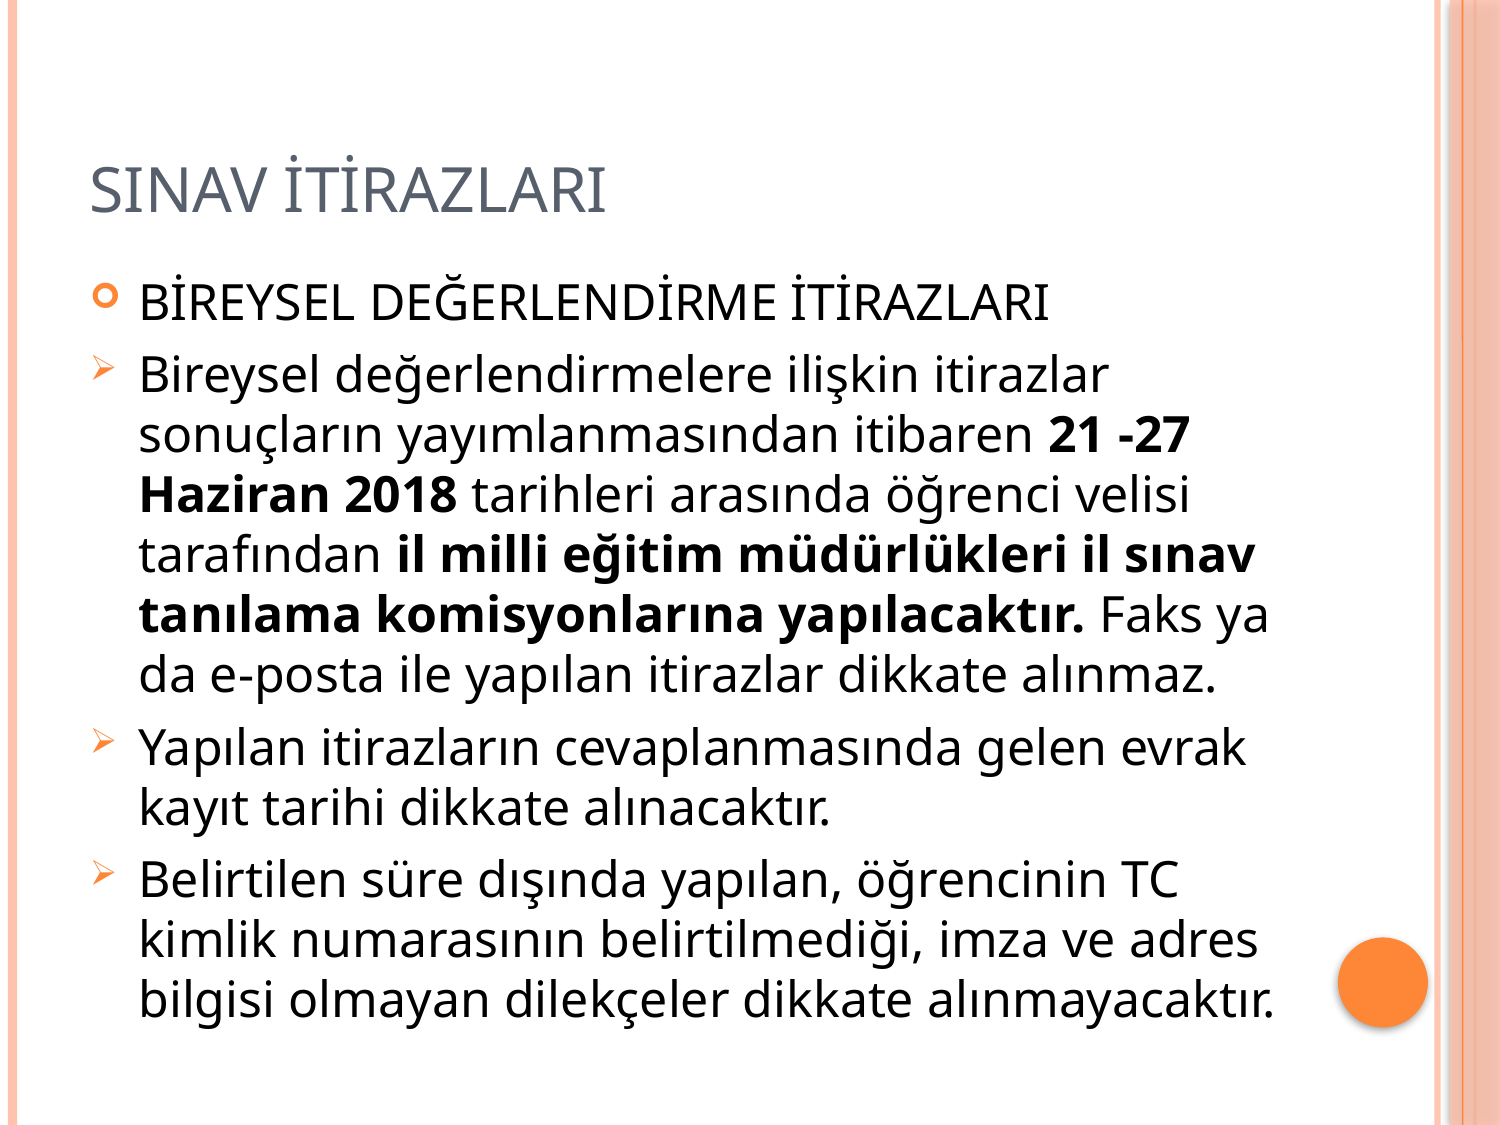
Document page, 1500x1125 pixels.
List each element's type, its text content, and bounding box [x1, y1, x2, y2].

list BİREYSEL DEĞERLENDİRME İTİRAZLARI Bireysel değerlendirmelere ilişkin itirazlar sonuçların yayımlanmasından itibaren 21 -27 Haziran 2018 tarihleri arasında öğrenci velisi tarafından il milli eğitim müdürlükleri il sınav tanılama komisyonlarına yapılacaktır. Faks ya da e-posta ile yapılan itirazlar dikkate alınmaz. Yapılan itirazların cevaplanmasında gelen evrak kayıt tarihi dikkate alınacaktır. Belirtilen süre dışında yapılan, öğrencinin TC kimlik numarasının belirtilmediği, imza ve adres bilgisi olmayan dilekçeler dikkate alınmayacaktır. [75, 262, 1300, 1062]
title SINAV İTİRAZLARI [75, 45, 1300, 233]
